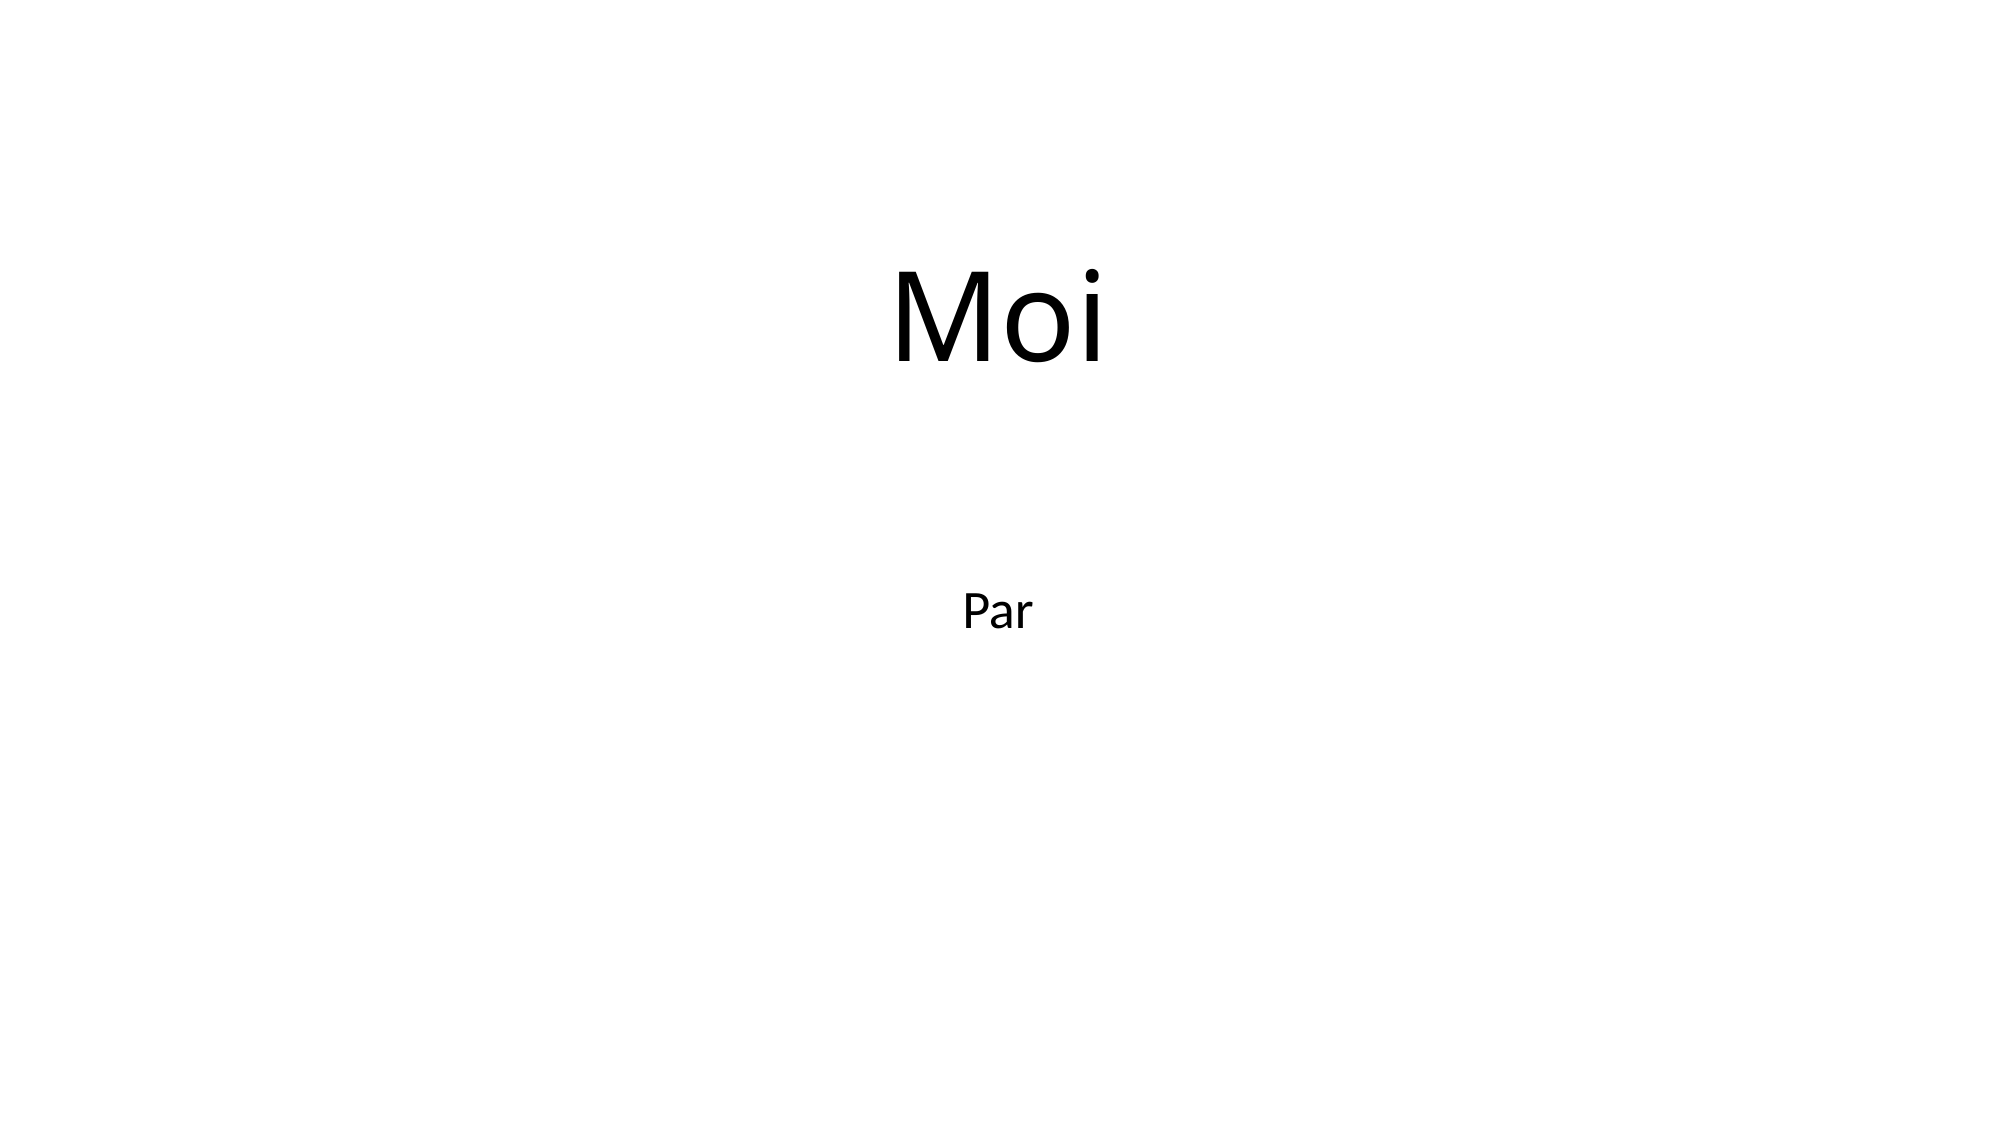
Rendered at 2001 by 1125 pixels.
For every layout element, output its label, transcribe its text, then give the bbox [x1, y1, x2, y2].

subtitle Par [456, 574, 1540, 945]
title Moi [456, 245, 1540, 396]
